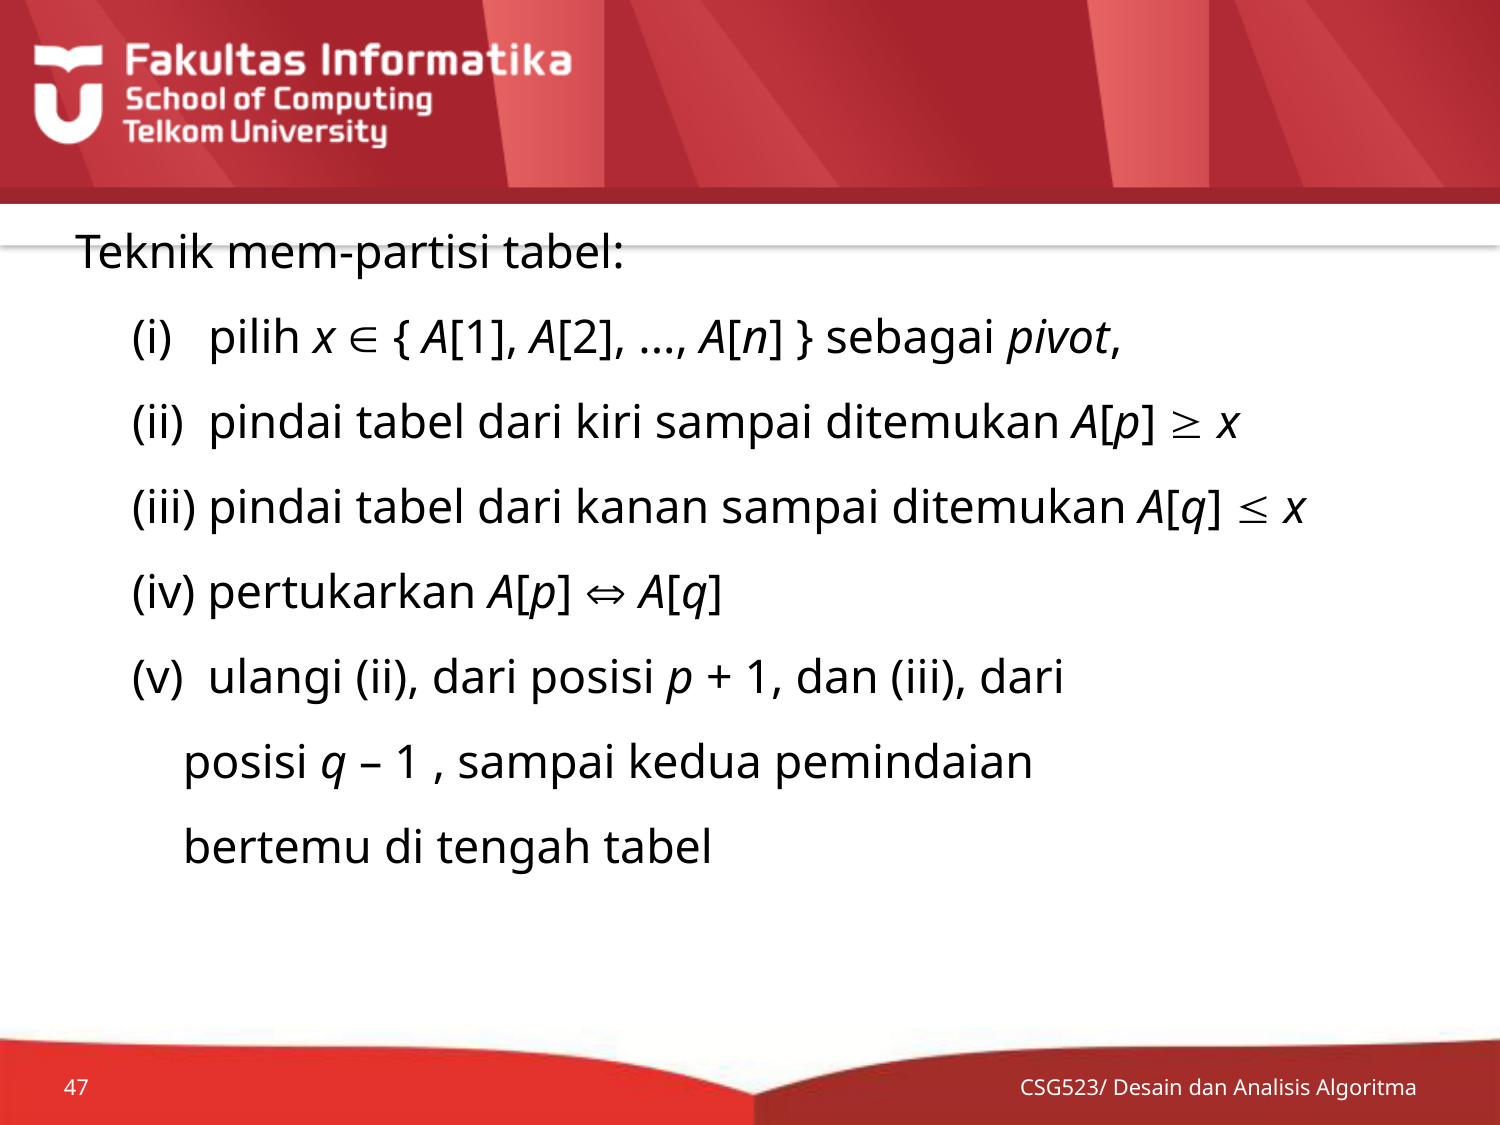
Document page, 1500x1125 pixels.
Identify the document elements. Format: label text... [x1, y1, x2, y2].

picture [0, 0, 1500, 203]
list CSG523/ Desain dan Analisis Algoritma [888, 1058, 1433, 1119]
list Teknik mem-partisi tabel: (i) pilih x  { A[1], A[2], ..., A[n] } sebagai pivot, (ii) pindai tabel dari kiri sampai ditemukan A[p]  x (iii) pindai tabel dari kanan sampai ditemukan A[q]  x (iv) pertukarkan A[p]  A[q] (v) ulangi (ii), dari posisi p + 1, dan (iii), dari posisi q – 1 , sampai kedua pemindaian bertemu di tengah tabel [60, 221, 1426, 882]
slide_number 47 [63, 1058, 123, 1119]
picture [0, 1024, 1500, 1125]
